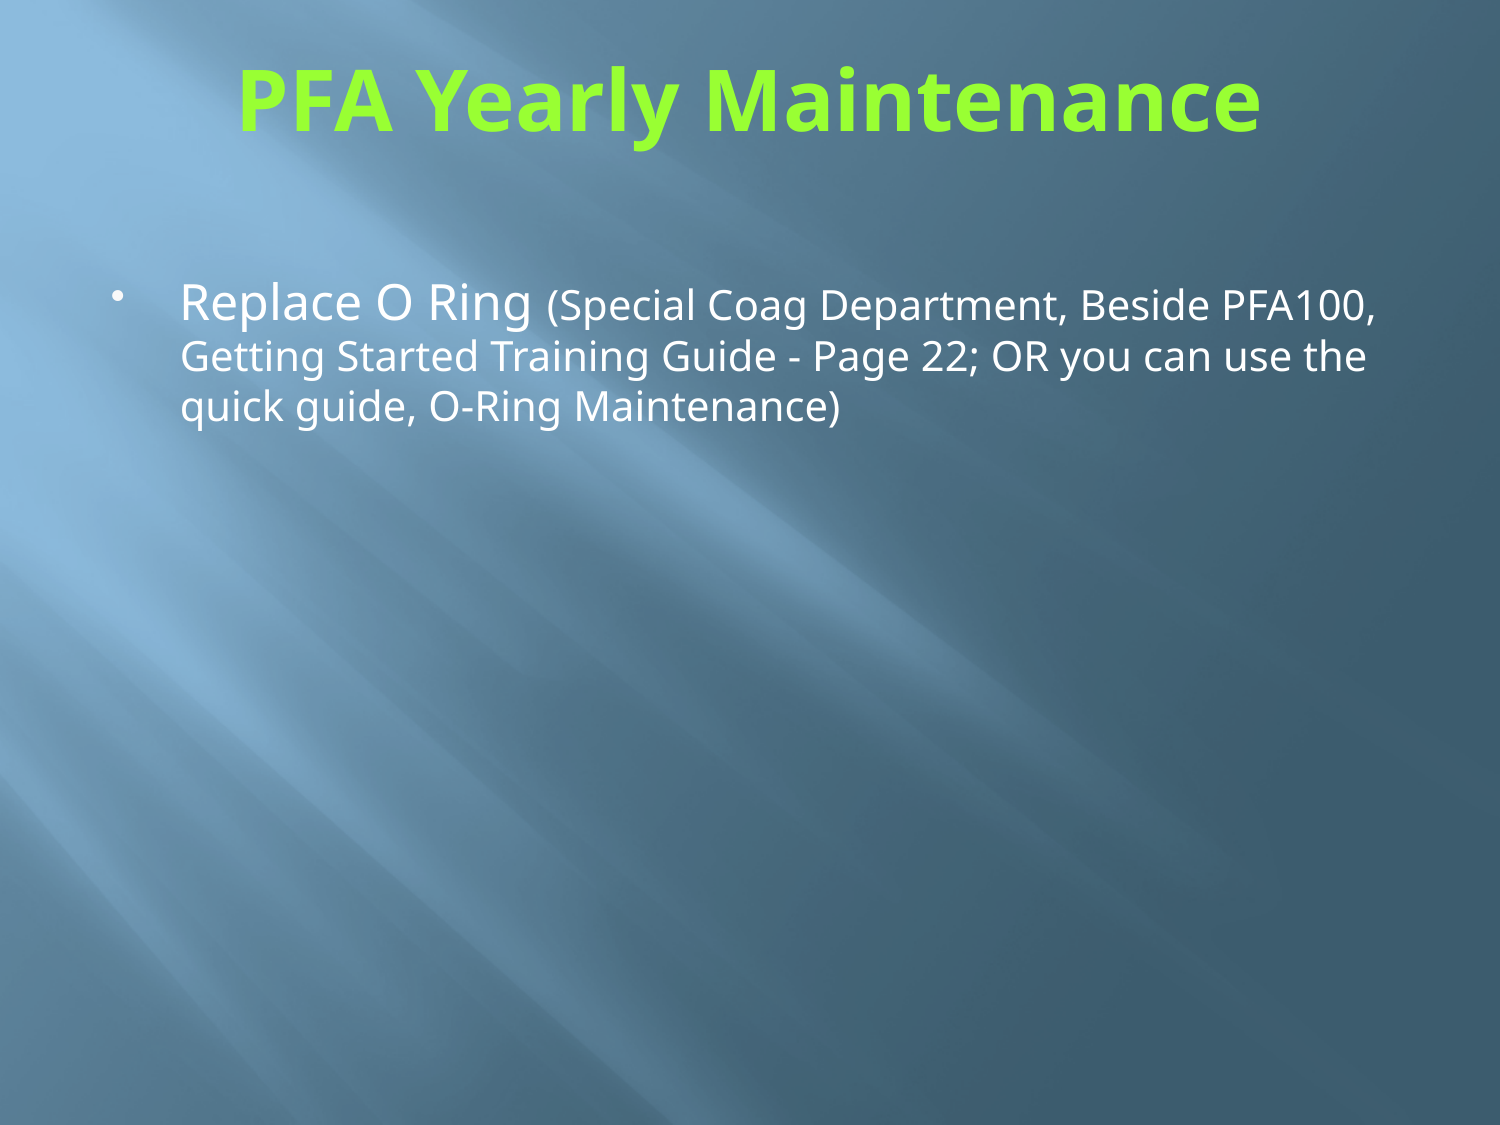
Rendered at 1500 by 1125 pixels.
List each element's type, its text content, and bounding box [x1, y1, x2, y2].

title PFA Yearly Maintenance [0, 3, 1500, 191]
list Replace O Ring (Special Coag Department, Beside PFA100, Getting Started Training Guide - Page 22; OR you can use the quick guide, O-Ring Maintenance) [75, 262, 1425, 1035]
